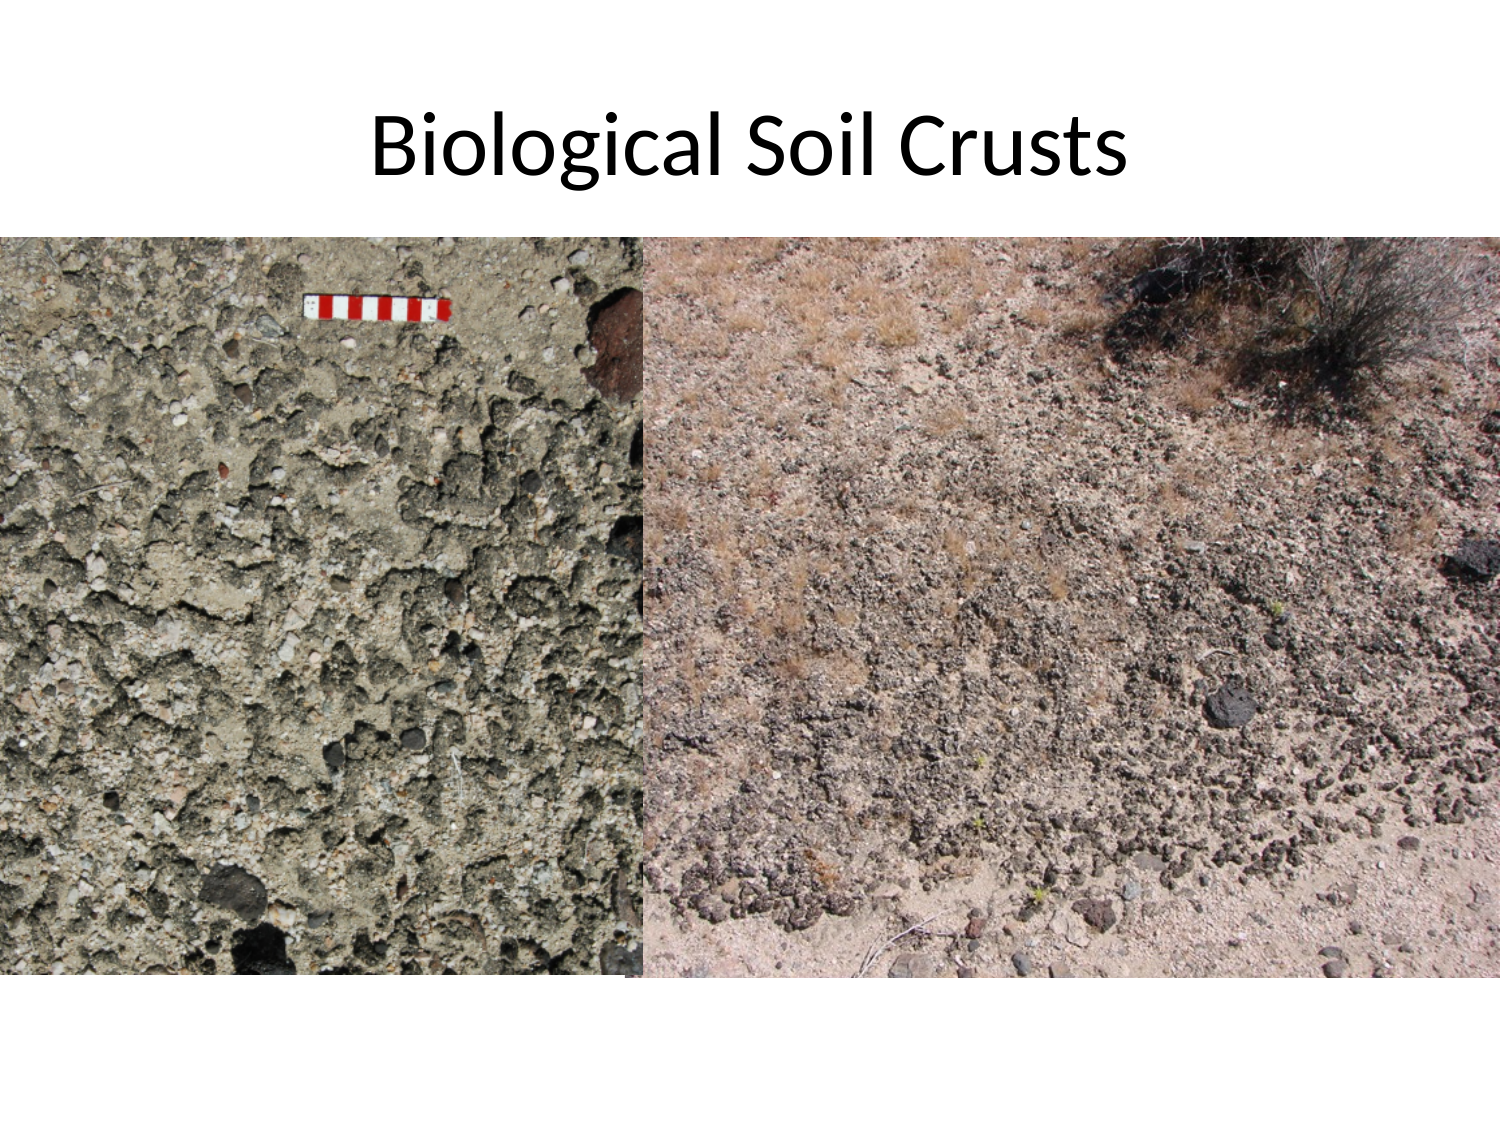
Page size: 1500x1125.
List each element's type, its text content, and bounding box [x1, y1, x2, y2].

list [0, 237, 643, 976]
title Biological Soil Crusts [75, 45, 1425, 233]
picture [624, 237, 1500, 978]
